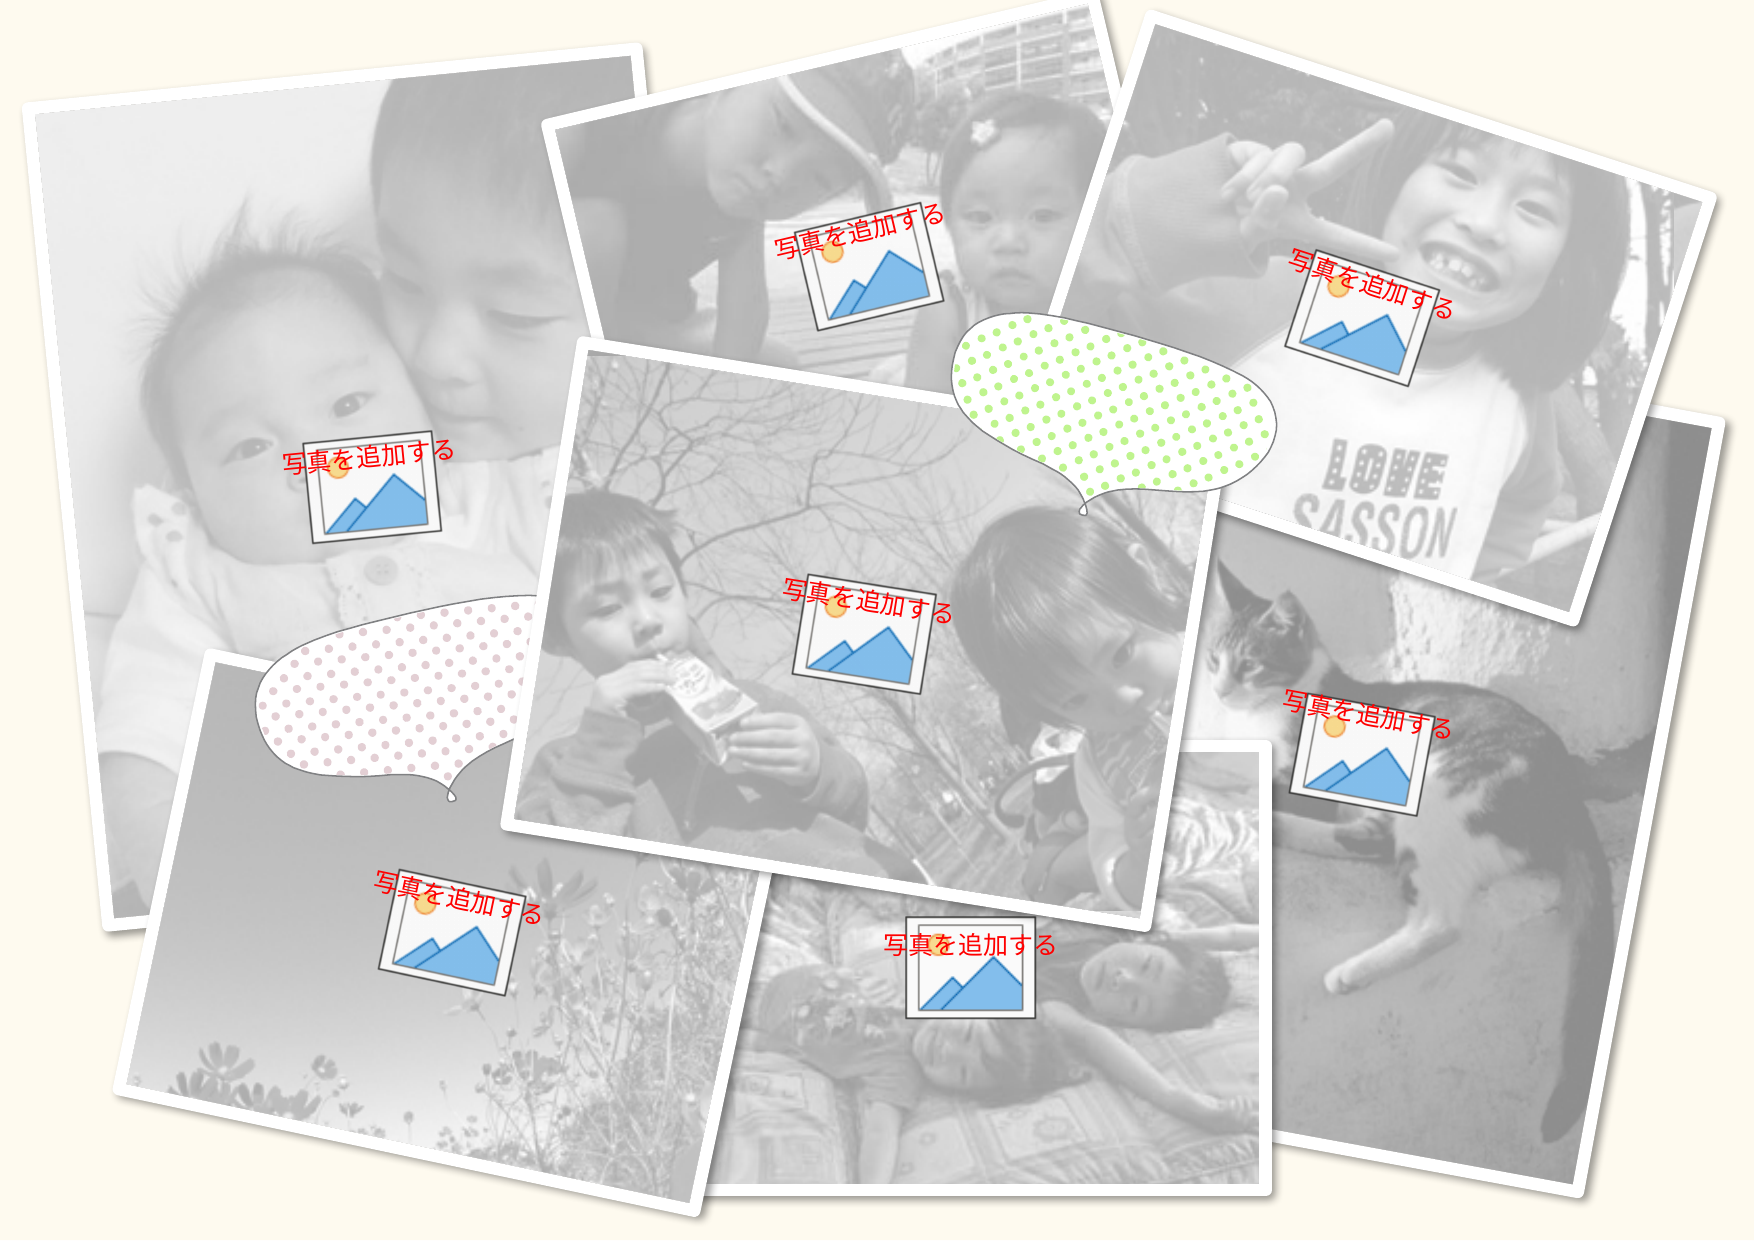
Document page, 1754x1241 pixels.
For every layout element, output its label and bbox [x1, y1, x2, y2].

text_box [255, 604, 546, 804]
text_box [940, 323, 1269, 516]
text_box [0, 0, 1754, 1241]
picture [36, 4, 1711, 1202]
